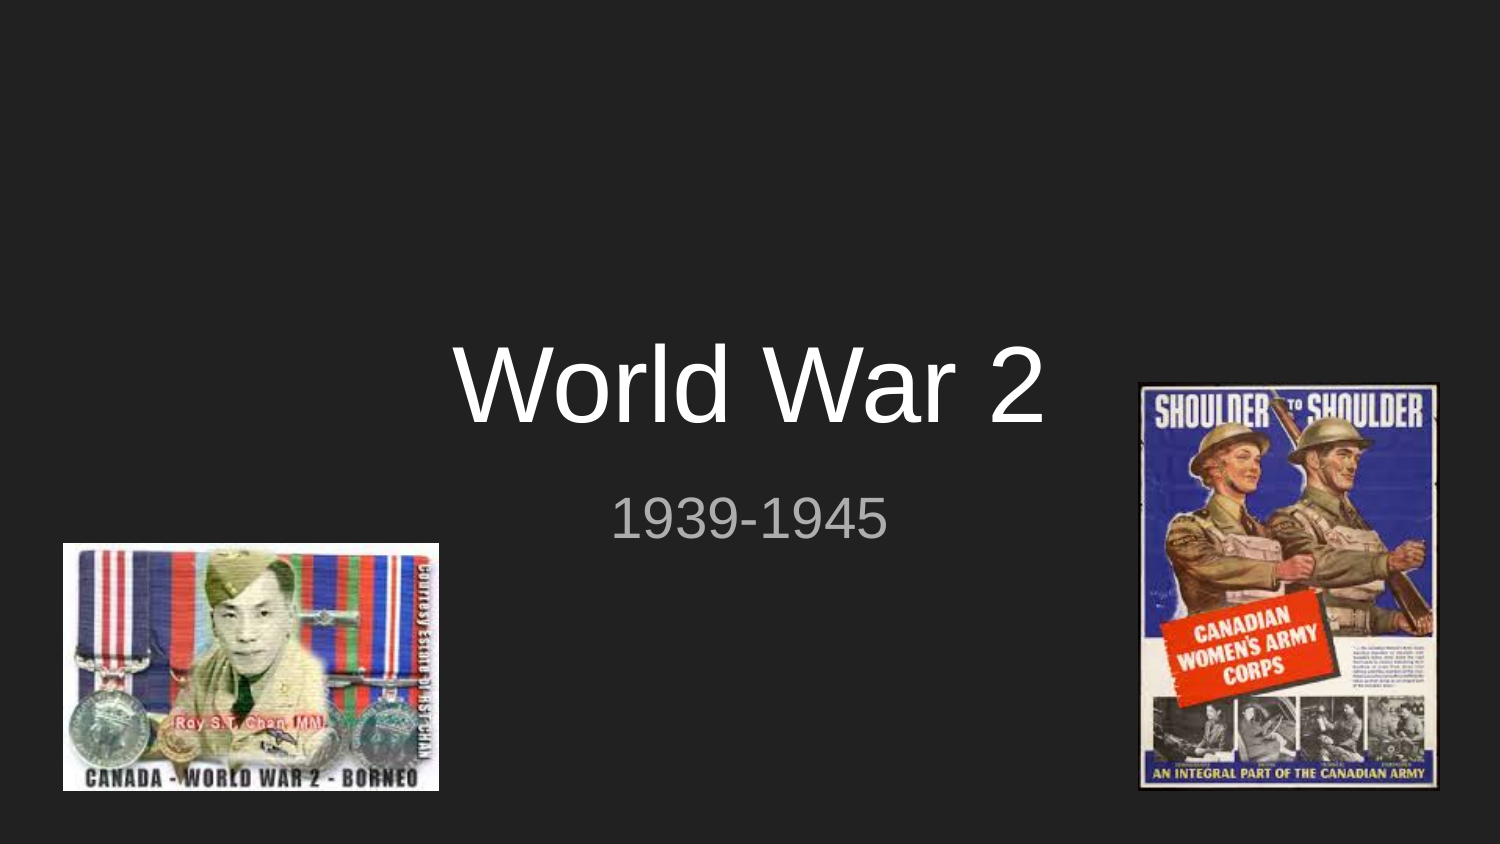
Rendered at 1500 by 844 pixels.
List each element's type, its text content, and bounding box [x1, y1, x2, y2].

picture [63, 543, 439, 791]
title World War 2 [51, 122, 1449, 459]
subtitle 1939-1945 [51, 464, 1132, 595]
picture [1137, 382, 1440, 791]
